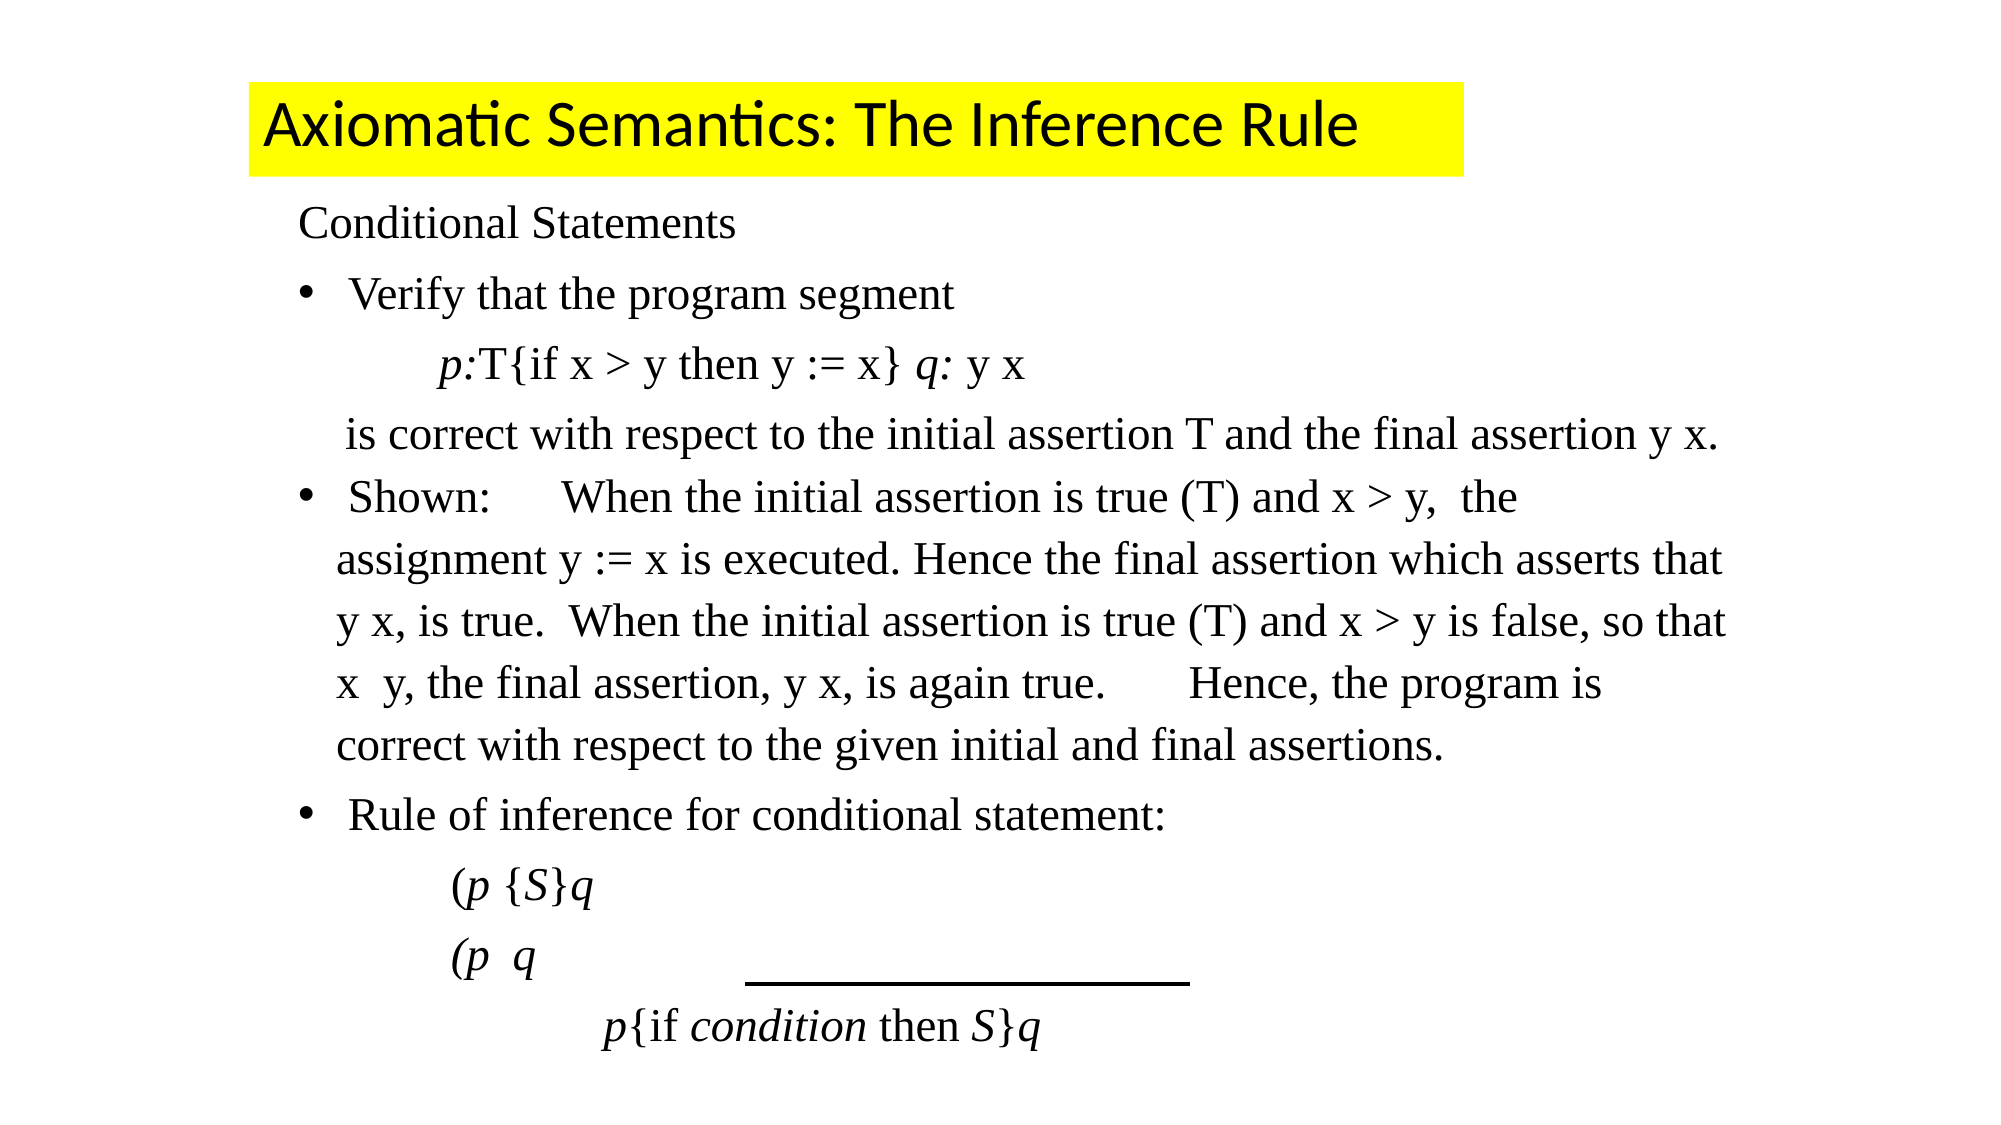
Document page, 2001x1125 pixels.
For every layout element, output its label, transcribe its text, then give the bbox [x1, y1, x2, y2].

text_box Axiomatic Semantics: The Inference Rule [248, 82, 1464, 177]
